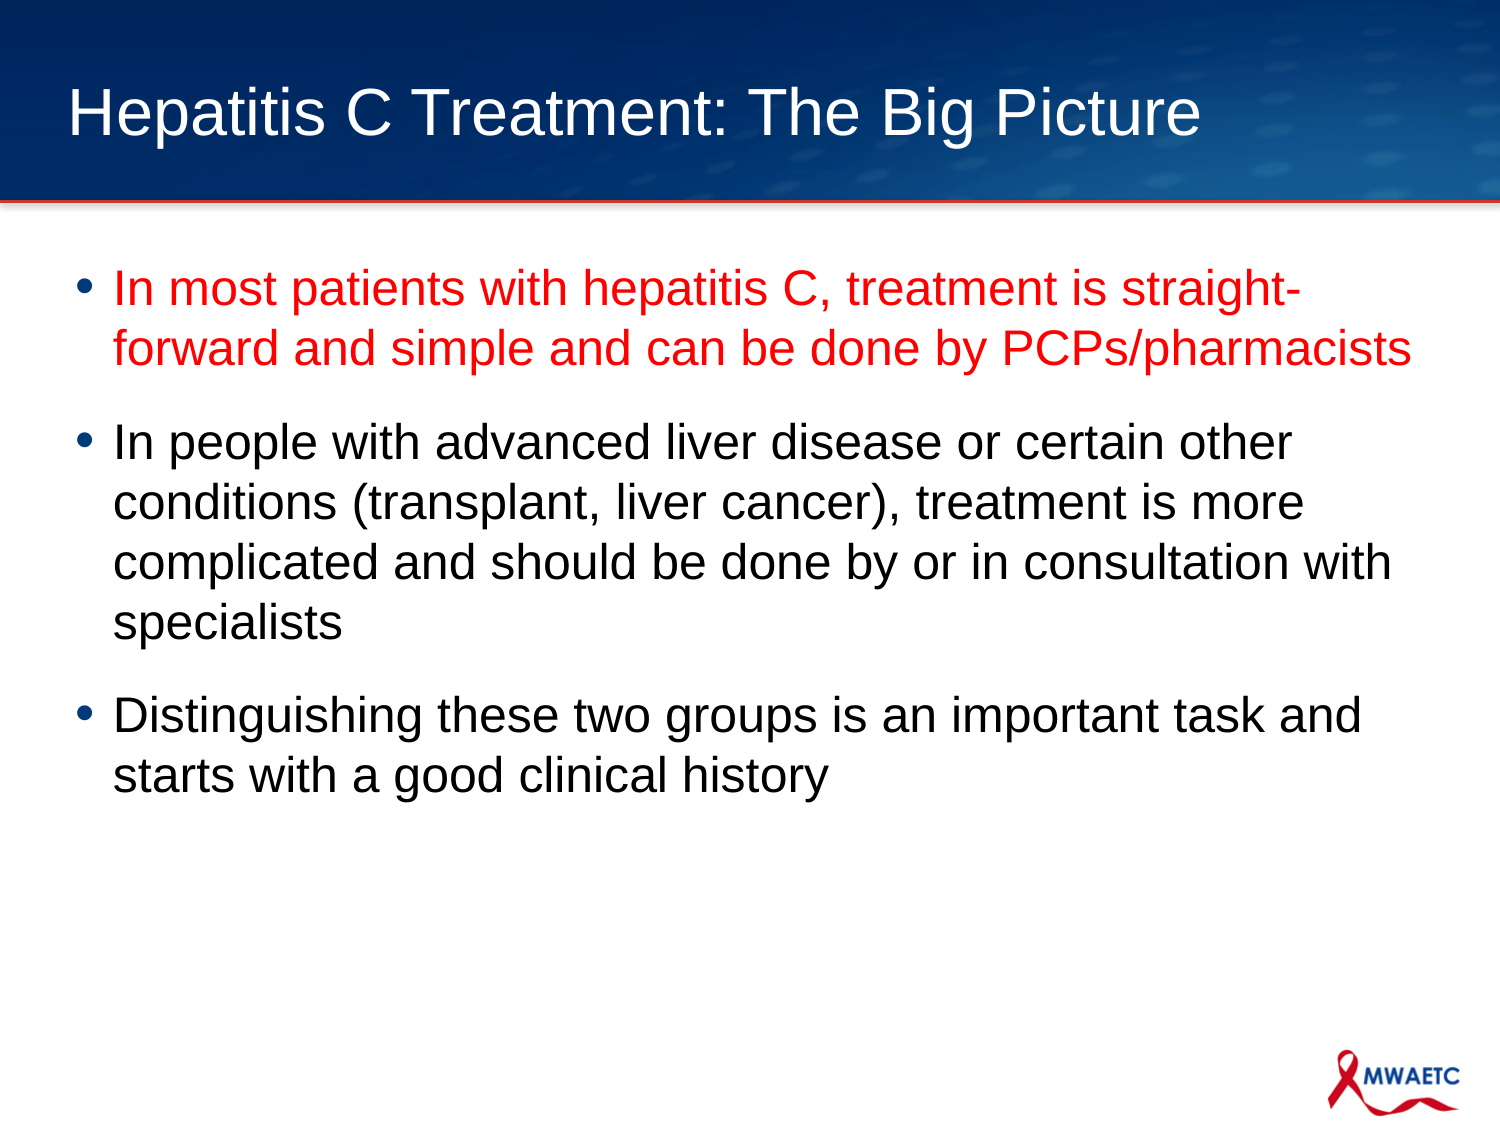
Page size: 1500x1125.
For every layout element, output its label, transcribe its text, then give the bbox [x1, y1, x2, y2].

list In most patients with hepatitis C, treatment is straight-forward and simple and can be done by PCPs/pharmacists In people with advanced liver disease or certain other conditions (transplant, liver cancer), treatment is more complicated and should be done by or in consultation with specialists Distinguishing these two groups is an important task and starts with a good clinical history [53, 248, 1450, 1036]
title Hepatitis C Treatment: The Big Picture [53, 19, 1447, 199]
picture [0, 0, 1500, 200]
picture [1325, 1042, 1466, 1125]
